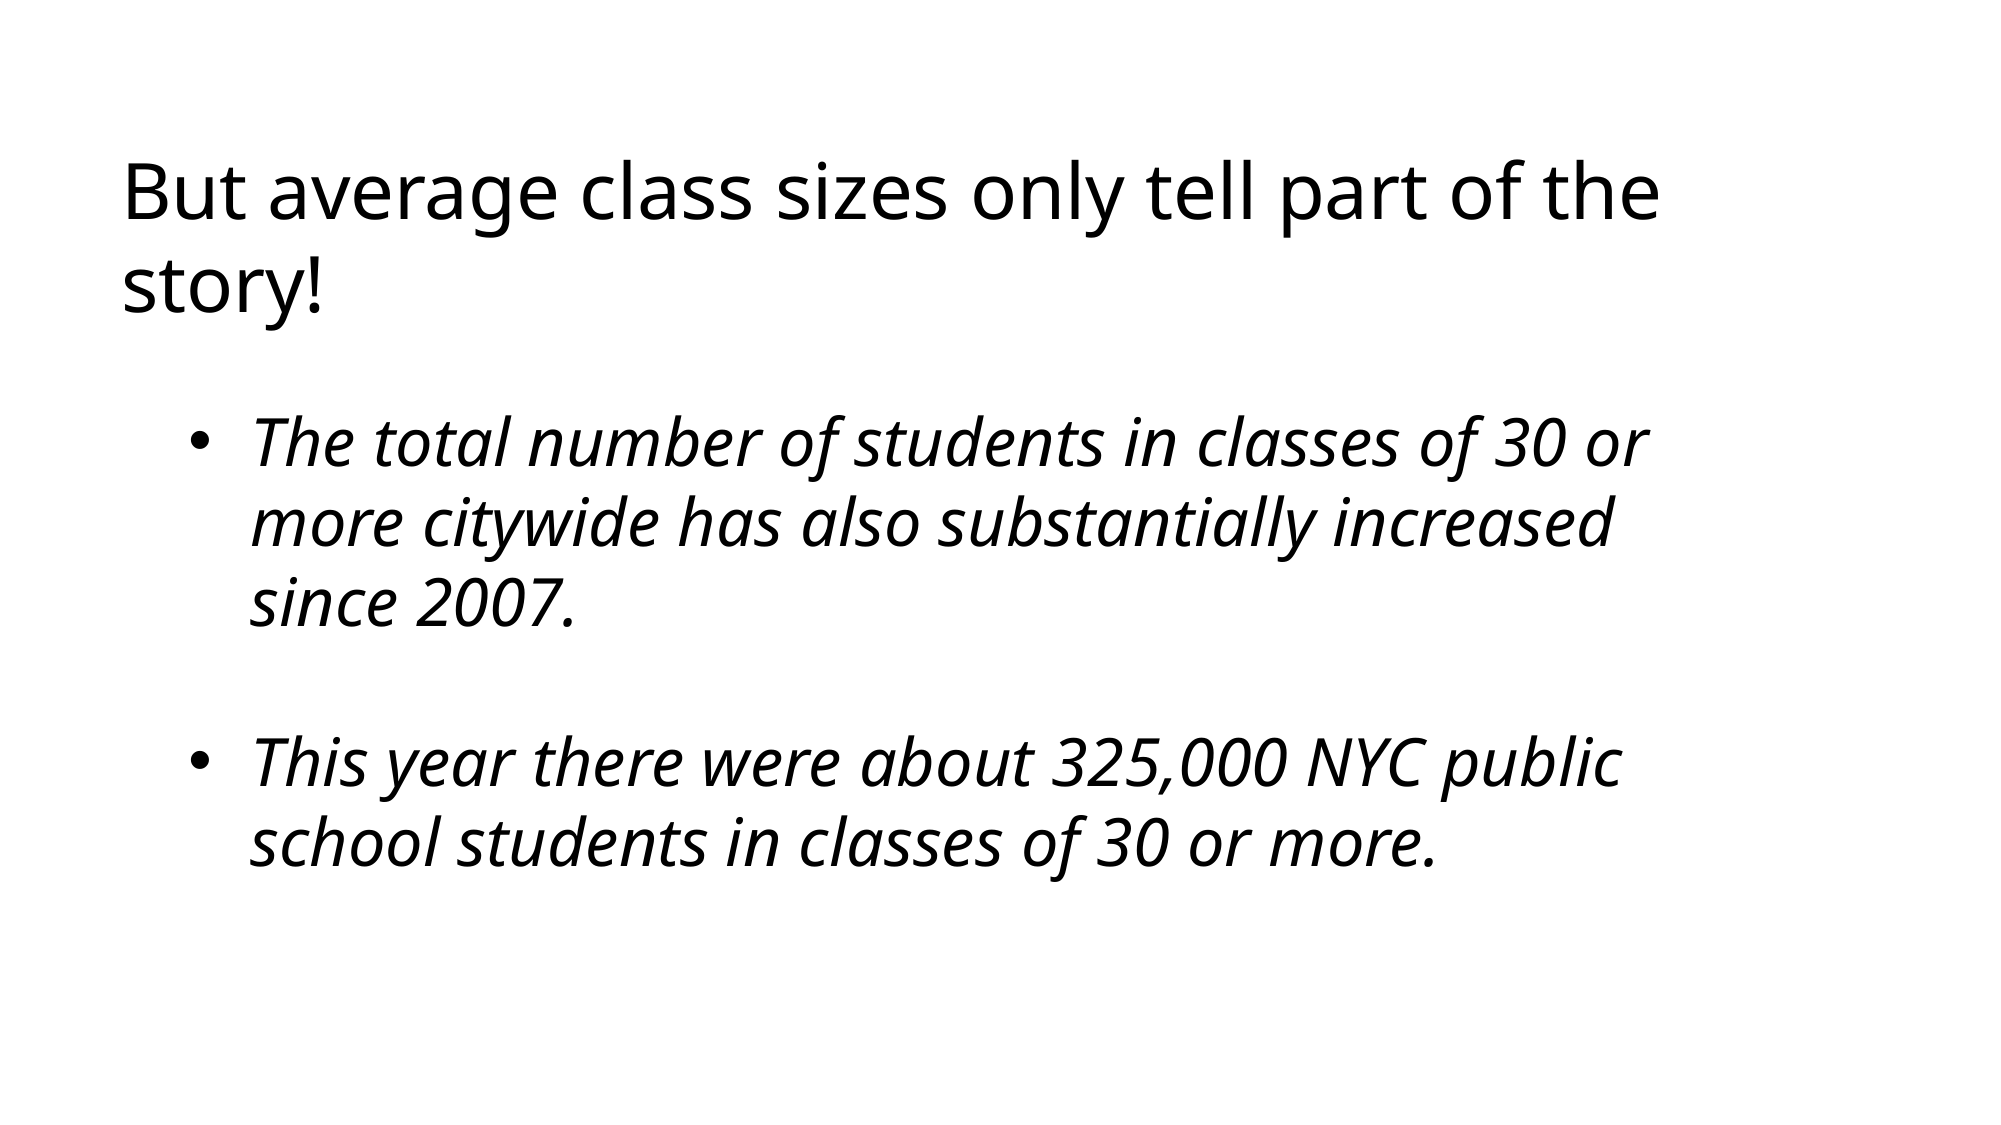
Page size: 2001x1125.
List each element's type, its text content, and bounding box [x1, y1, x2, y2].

text_box But average class sizes only tell part of the story! [106, 133, 1849, 336]
text_box The total number of students in classes of 30 or more citywide has also substantially increased since 2007. This year there were about 325,000 NYC public school students in classes of 30 or more. [173, 392, 1730, 887]
